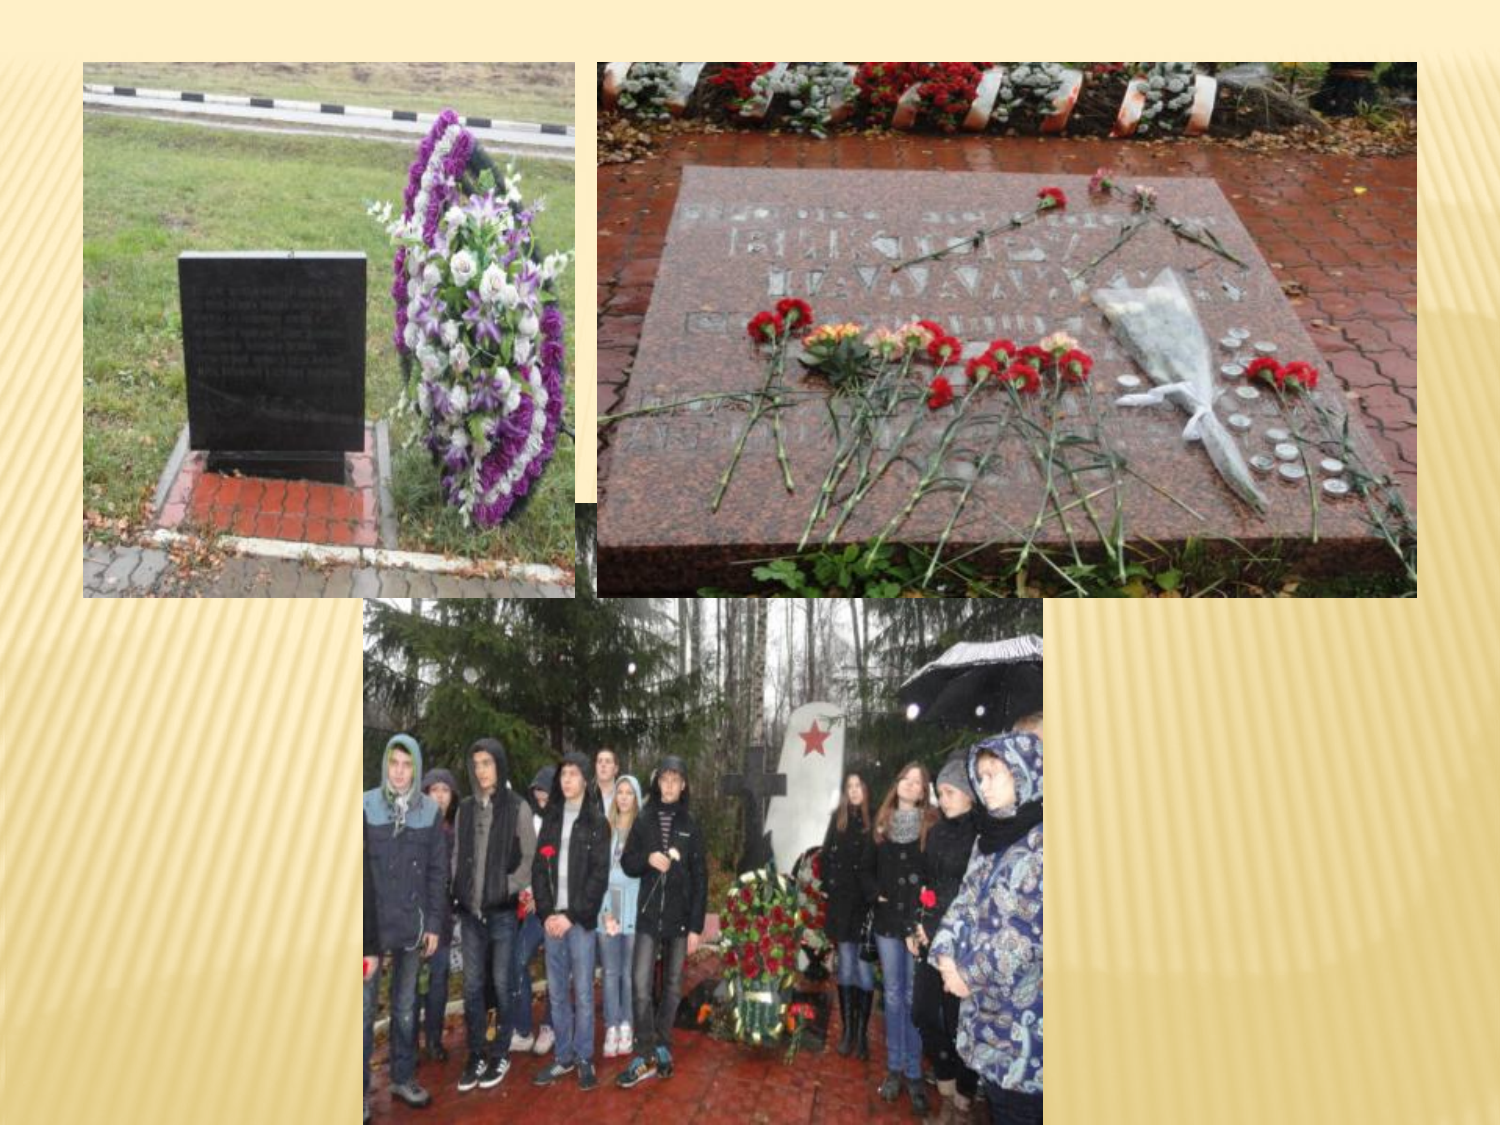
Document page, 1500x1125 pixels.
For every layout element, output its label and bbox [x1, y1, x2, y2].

picture [597, 62, 1417, 598]
picture [362, 503, 1044, 1125]
picture [82, 62, 575, 598]
